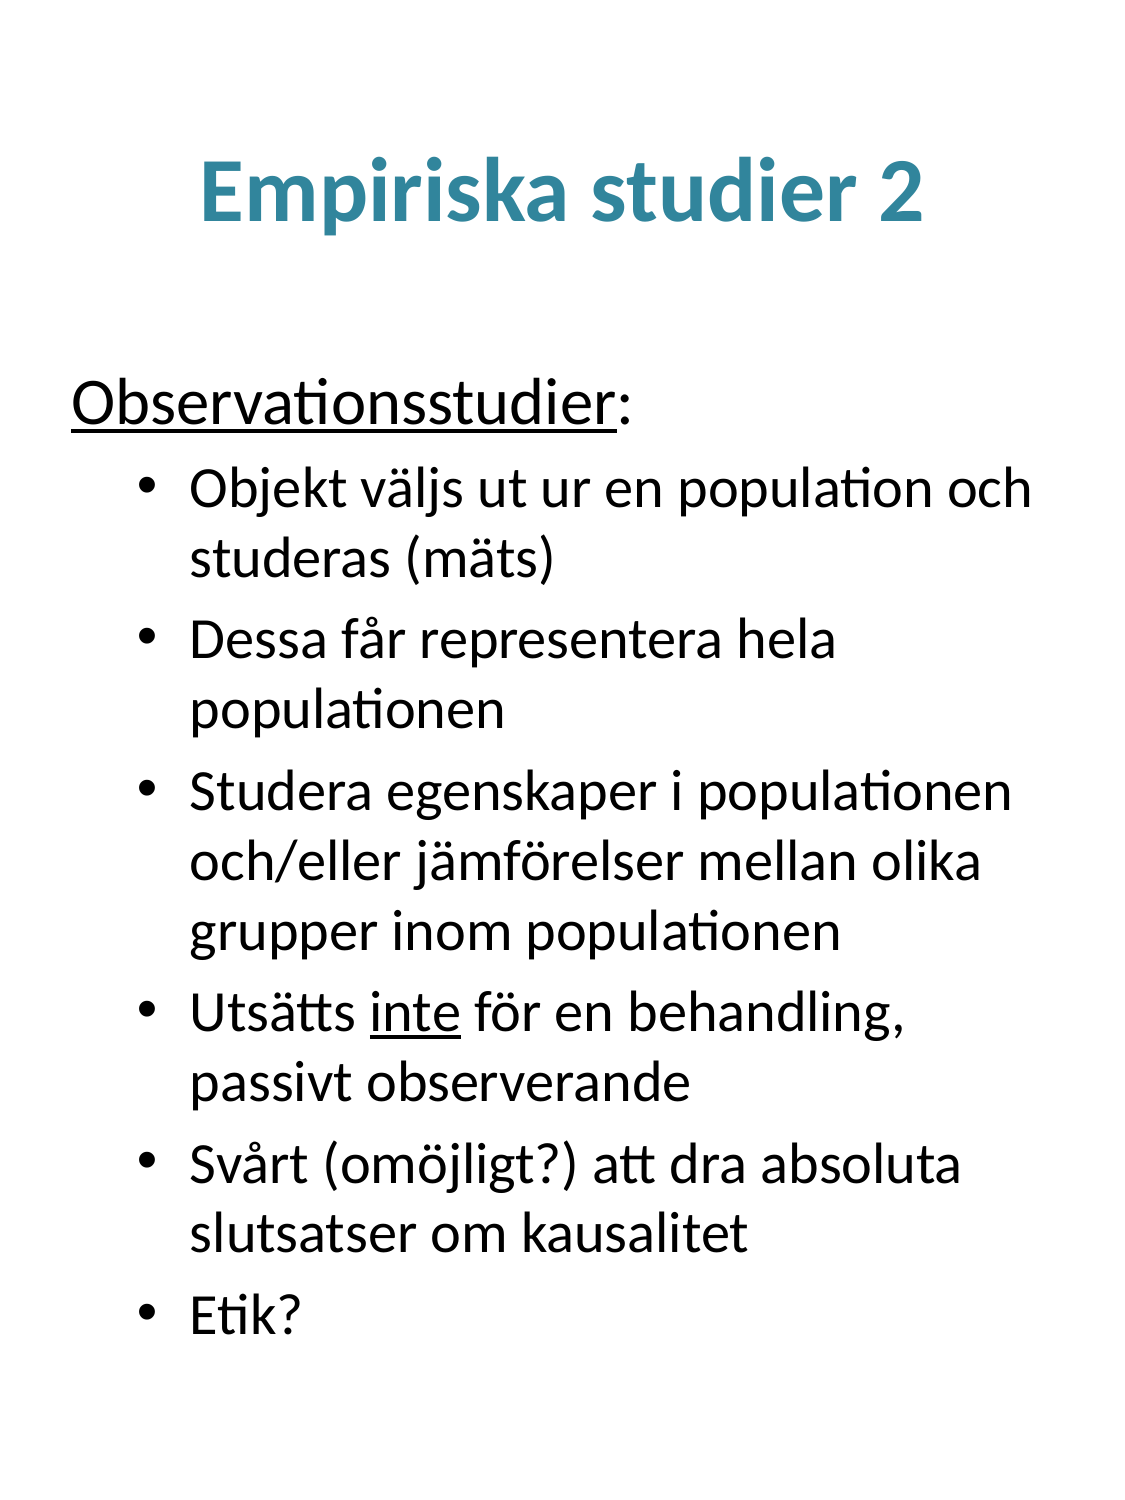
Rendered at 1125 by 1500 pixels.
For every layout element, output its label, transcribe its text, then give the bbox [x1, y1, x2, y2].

title Empiriska studier 2 [56, 60, 1069, 310]
list Observationsstudier: Objekt väljs ut ur en population och studeras (mäts) Dessa får representera hela populationen Studera egenskaper i populationen och/eller jämförelser mellan olika grupper inom populationen Utsätts inte för en behandling, passivt observerande Svårt (omöjligt?) att dra absoluta slutsatser om kausalitet Etik? [56, 350, 1059, 1471]
